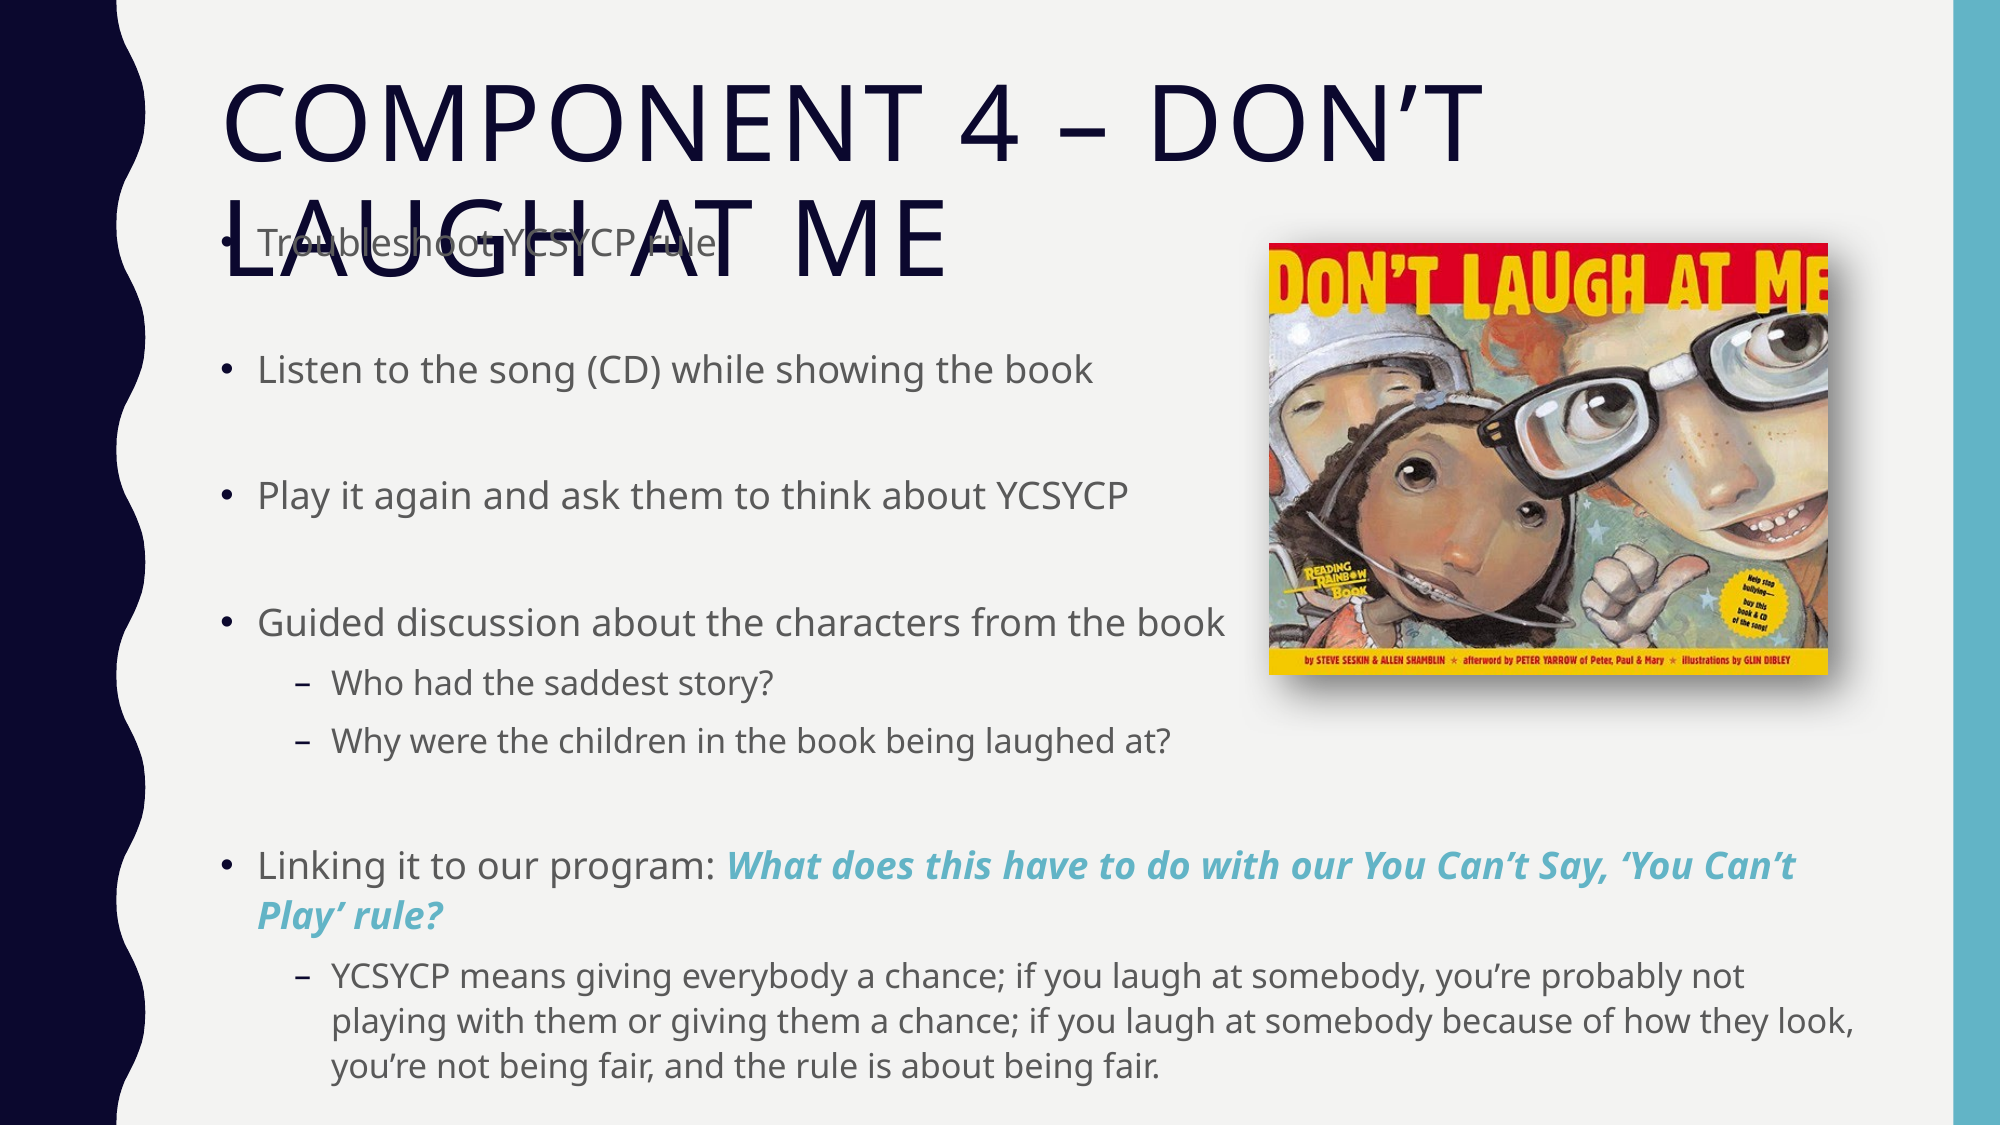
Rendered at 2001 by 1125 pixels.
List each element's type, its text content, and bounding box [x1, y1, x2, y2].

title Component 4 – don’t laugh at me [205, 62, 1875, 206]
list Troubleshoot YCSYCP rule Listen to the song (CD) while showing the book Play it again and ask them to think about YCSYCP Guided discussion about the characters from the book Who had the saddest story? Why were the children in the book being laughed at? Linking it to our program: What does this have to do with our You Can’t Say, ‘You Can’t Play’ rule? YCSYCP means giving everybody a chance; if you laugh at somebody, you’re probably not playing with them or giving them a chance; if you laugh at somebody because of how they look, you’re not being fair, and the rule is about being fair. [205, 206, 1875, 1097]
picture [1269, 243, 1828, 675]
